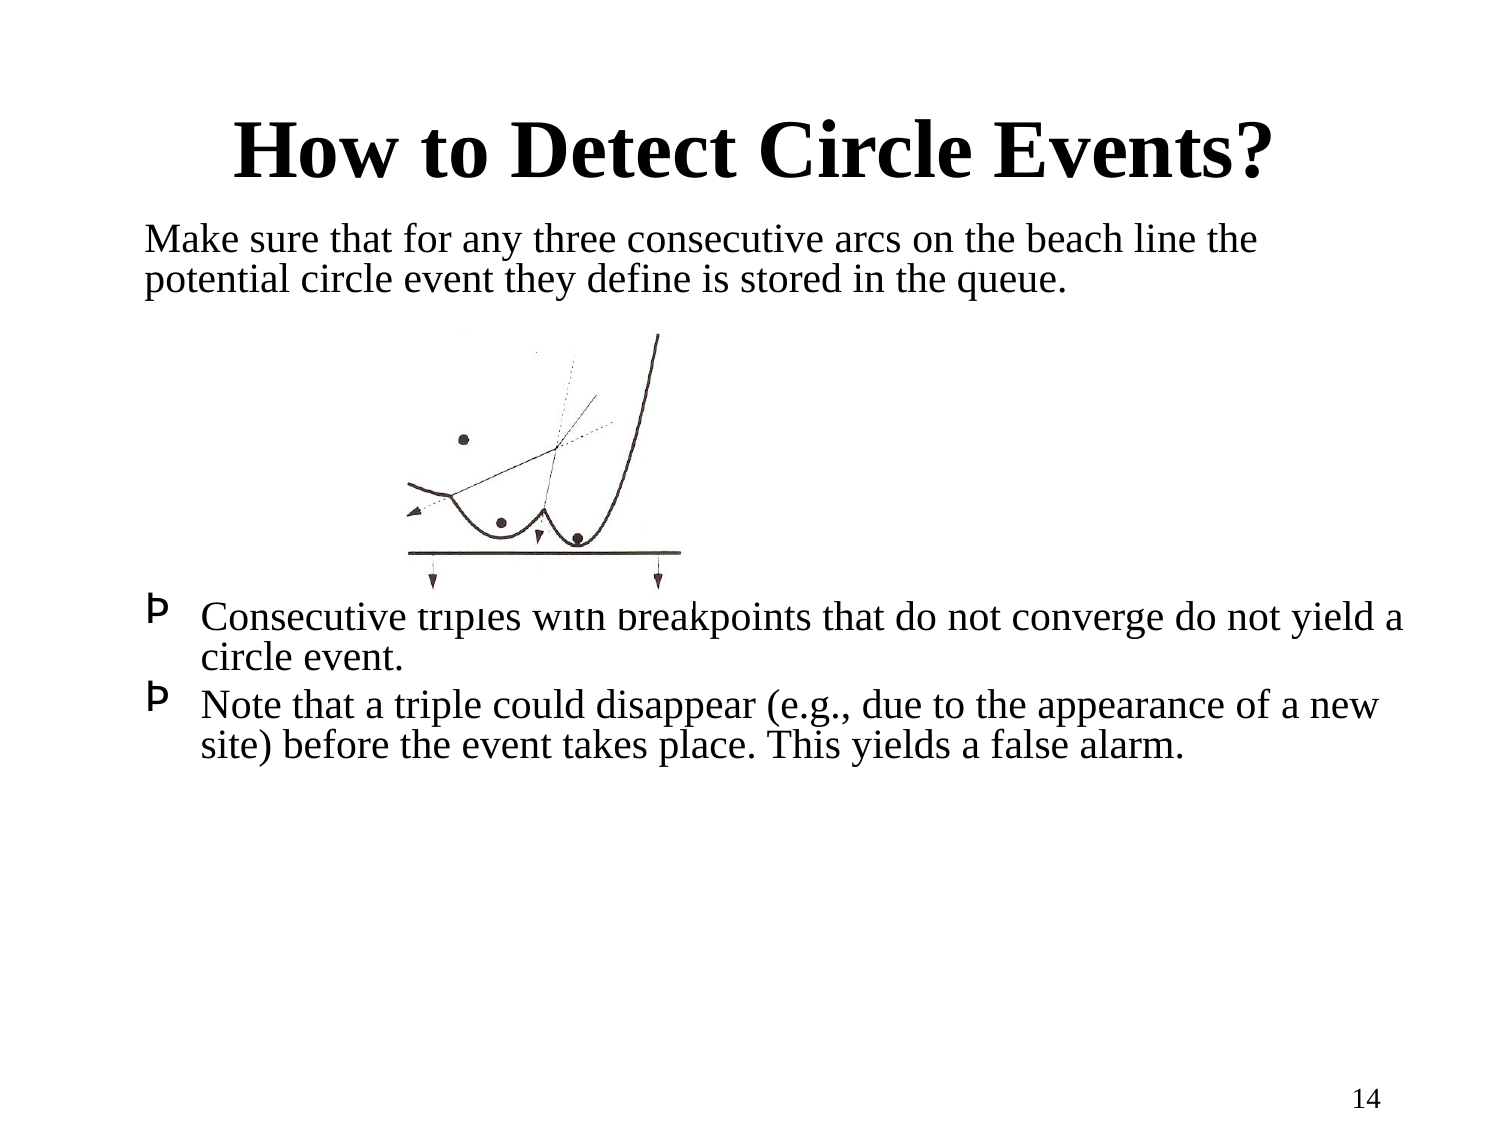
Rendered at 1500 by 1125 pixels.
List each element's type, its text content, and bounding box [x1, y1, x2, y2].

text_box Make sure that for any three consecutive arcs on the beach line the potential circle event they define is stored in the queue. Consecutive triples with breakpoints that do not converge do not yield a circle event. Note that a triple could disappear (e.g., due to the appearance of a new site) before the event takes place. This yields a false alarm. [129, 212, 1421, 775]
picture [388, 319, 693, 609]
title How to Detect Circle Events? [57, 50, 1454, 238]
slide_number 14 [1273, 1071, 1397, 1110]
